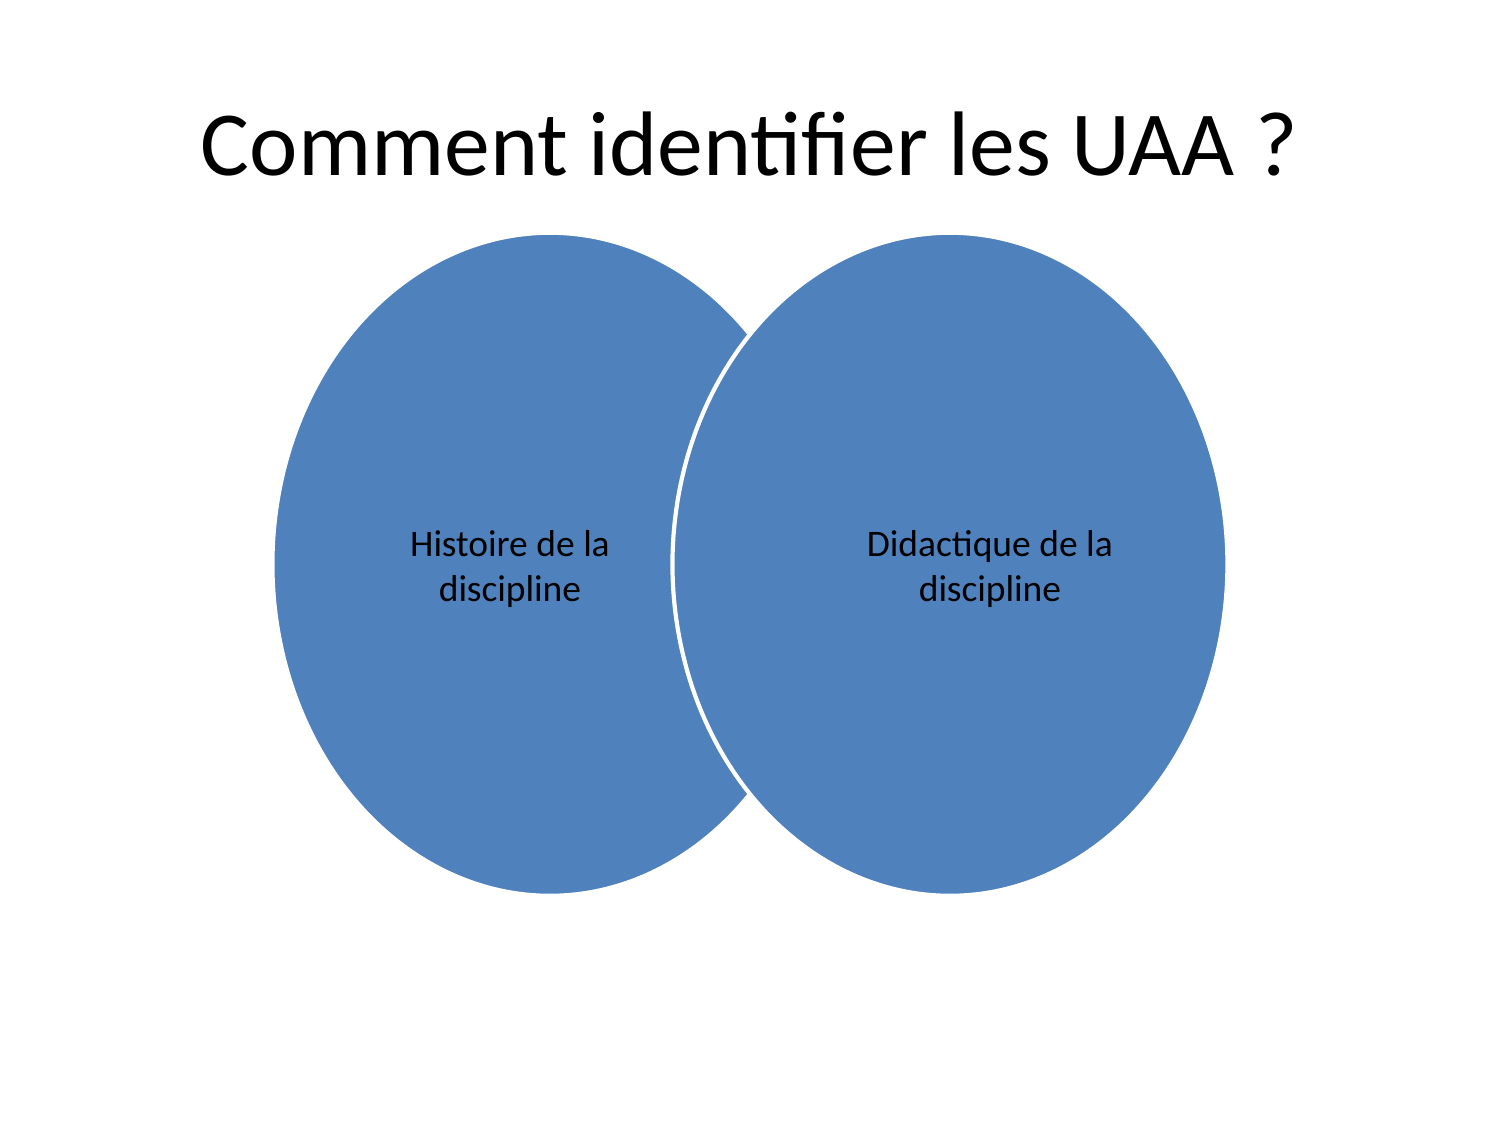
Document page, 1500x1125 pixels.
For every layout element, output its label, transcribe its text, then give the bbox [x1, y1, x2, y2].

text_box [249, 228, 1251, 897]
list [74, 262, 1426, 1006]
title Comment identifier les UAA ? [74, 44, 1426, 233]
